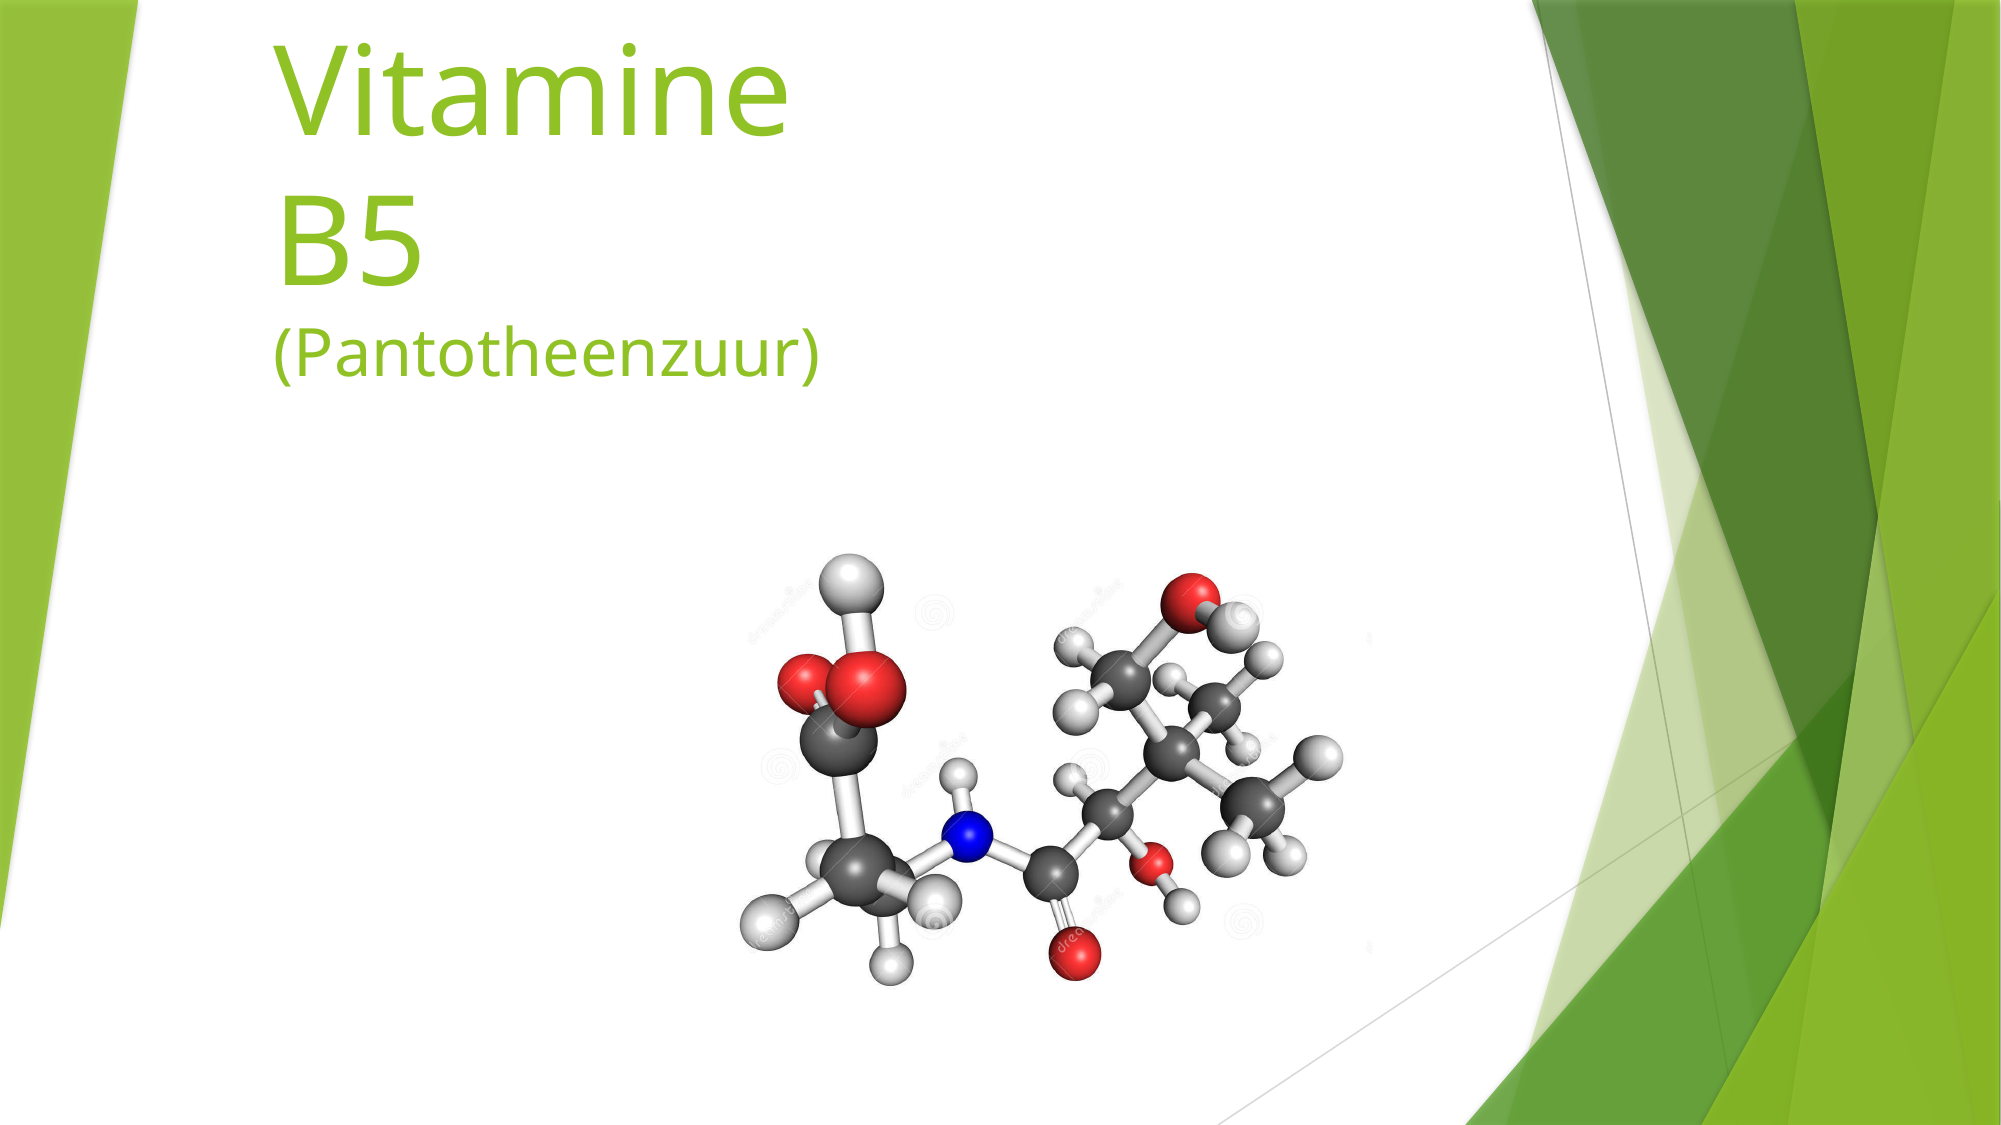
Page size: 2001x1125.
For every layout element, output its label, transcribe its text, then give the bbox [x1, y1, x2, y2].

title Vitamine B5 (Pantotheenzuur) [258, 131, 980, 398]
picture [702, 524, 1373, 1009]
